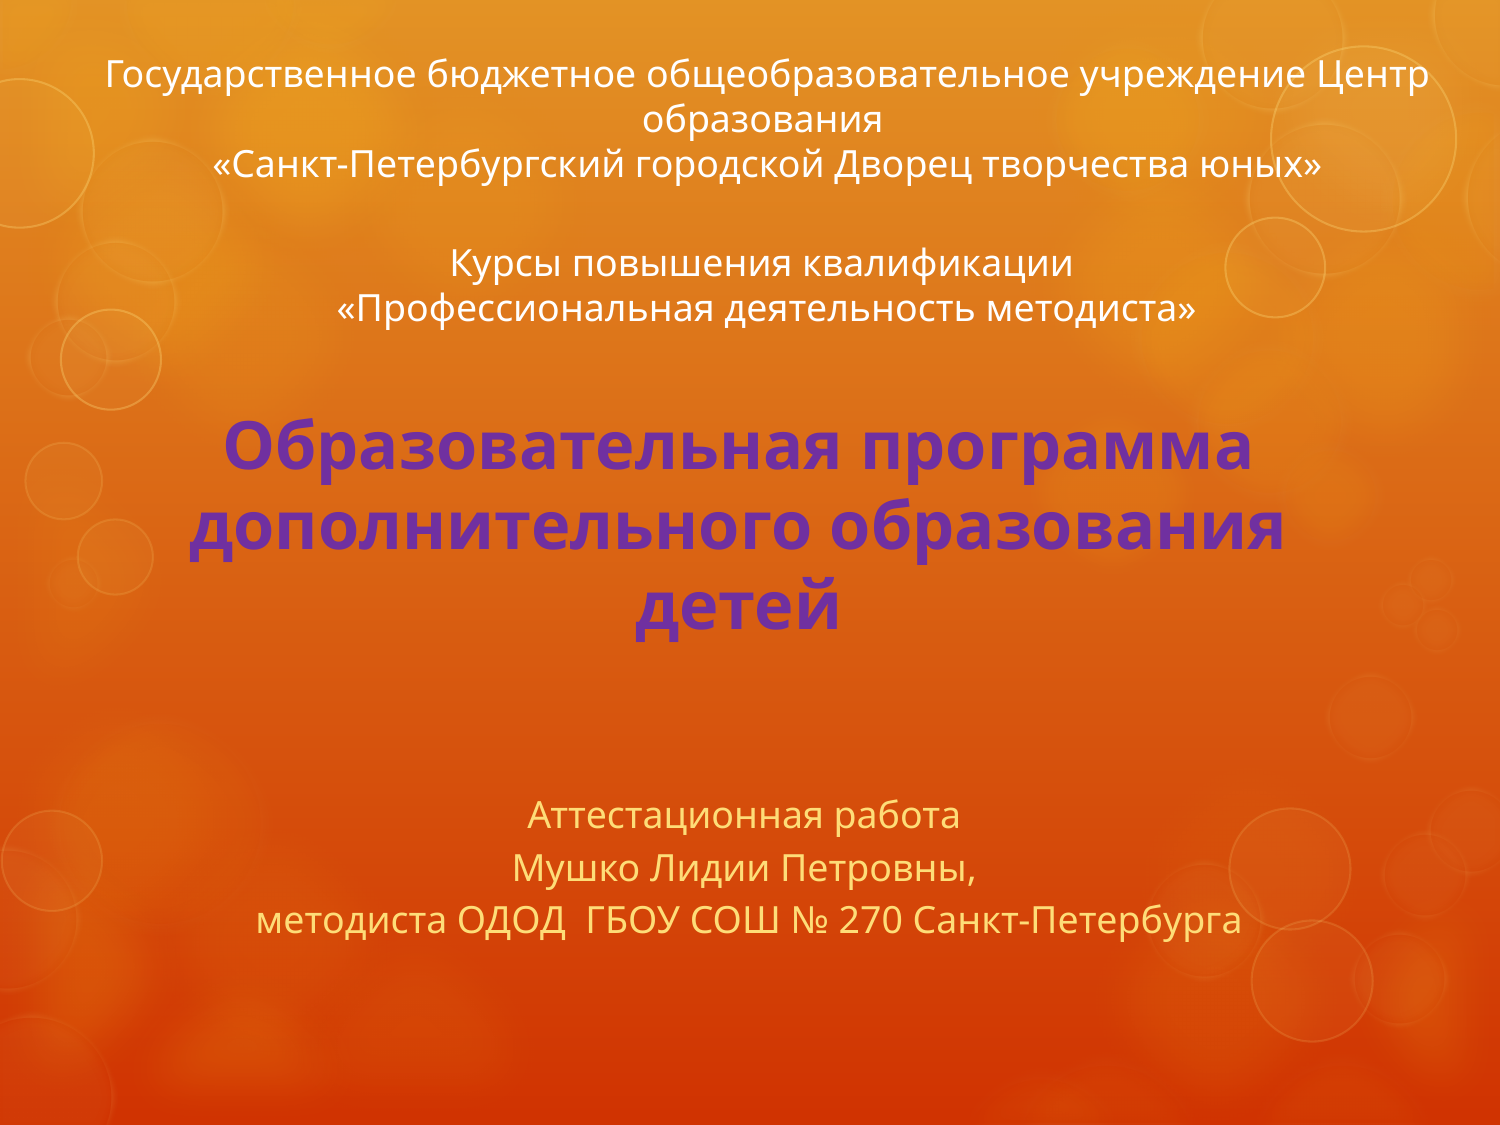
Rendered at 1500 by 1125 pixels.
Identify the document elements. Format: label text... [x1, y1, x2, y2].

title Образовательная программа дополнительного образования детей [154, 408, 1323, 651]
text_box Государственное бюджетное общеобразовательное учреждение Центр образования «Санкт-Петербургский городской Дворец творчества юных» [88, 42, 1447, 193]
text_box Курсы повышения квалификации «Профессиональная деятельность методиста» [152, 231, 1382, 337]
subtitle Аттестационная работа Мушко Лидии Петровны, методиста ОДОД ГБОУ СОШ № 270 Санкт-Петербурга [165, 783, 1334, 1000]
